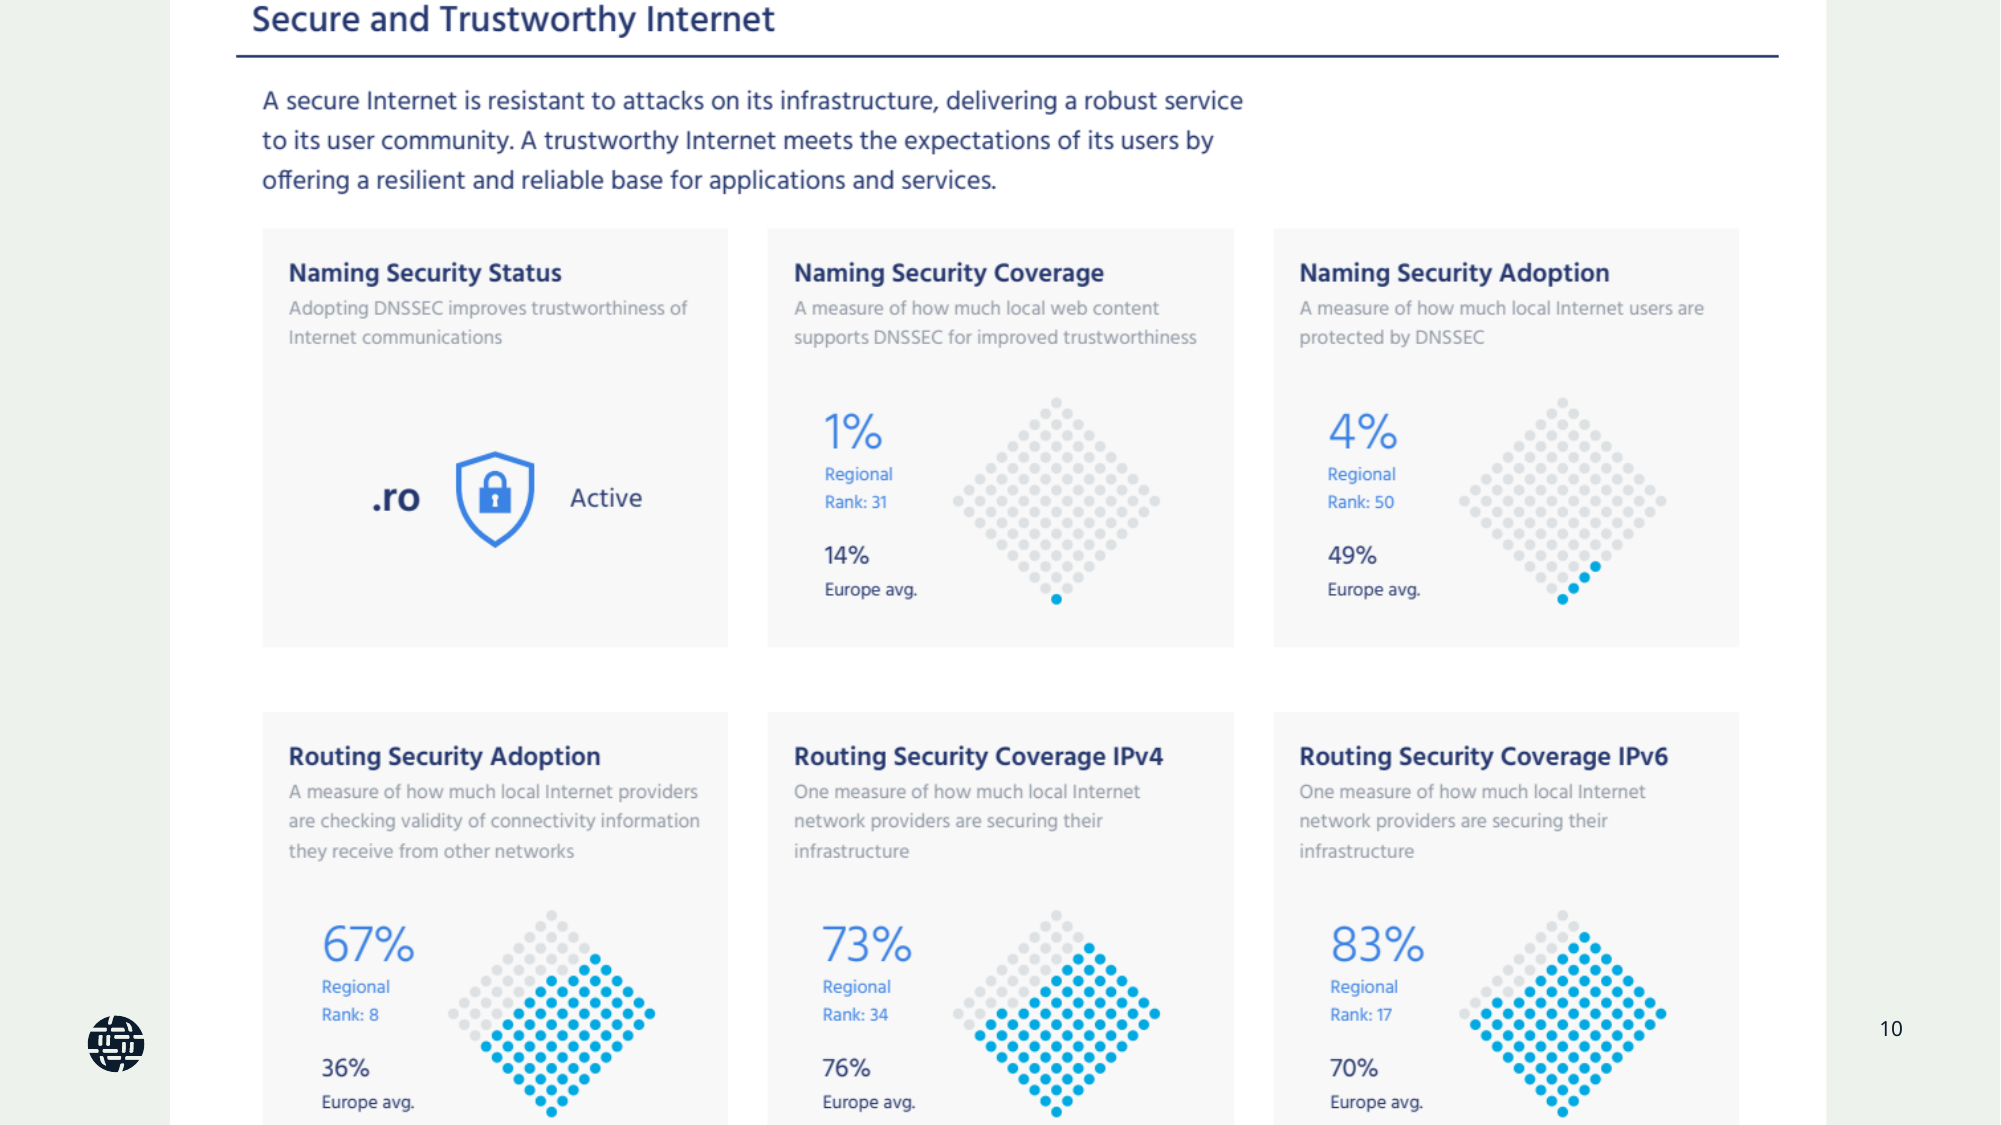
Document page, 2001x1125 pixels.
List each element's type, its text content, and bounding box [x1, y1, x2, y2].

slide_number 10 [1827, 1015, 1903, 1076]
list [170, 0, 1827, 1125]
